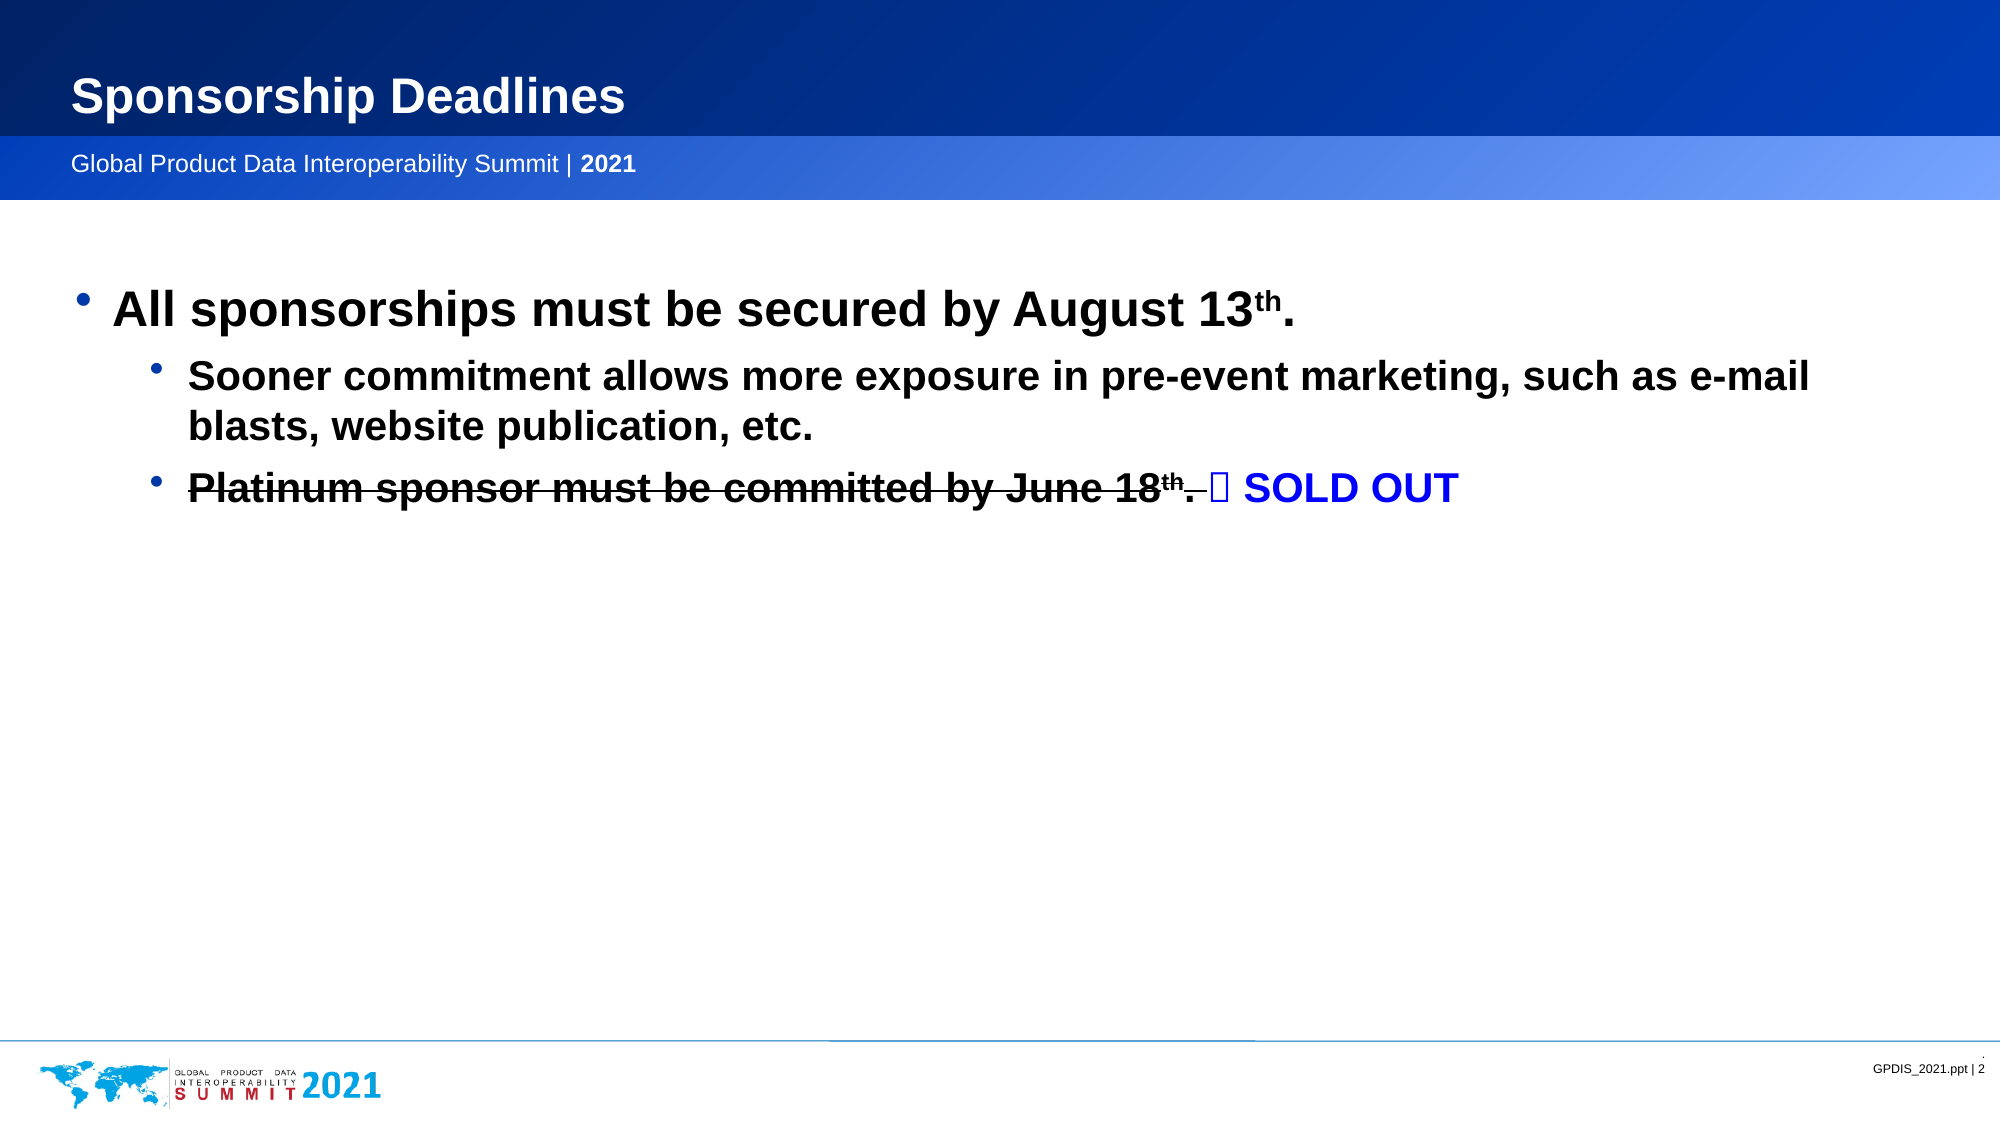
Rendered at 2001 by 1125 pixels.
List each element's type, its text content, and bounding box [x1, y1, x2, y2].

title Sponsorship Deadlines [0, 31, 2000, 125]
picture [35, 1058, 381, 1109]
list All sponsorships must be secured by August 13th. Sooner commitment allows more exposure in pre-event marketing, such as e-mail blasts, website publication, etc. Platinum sponsor must be committed by June 18th.  SOLD OUT [4, 200, 2000, 1042]
